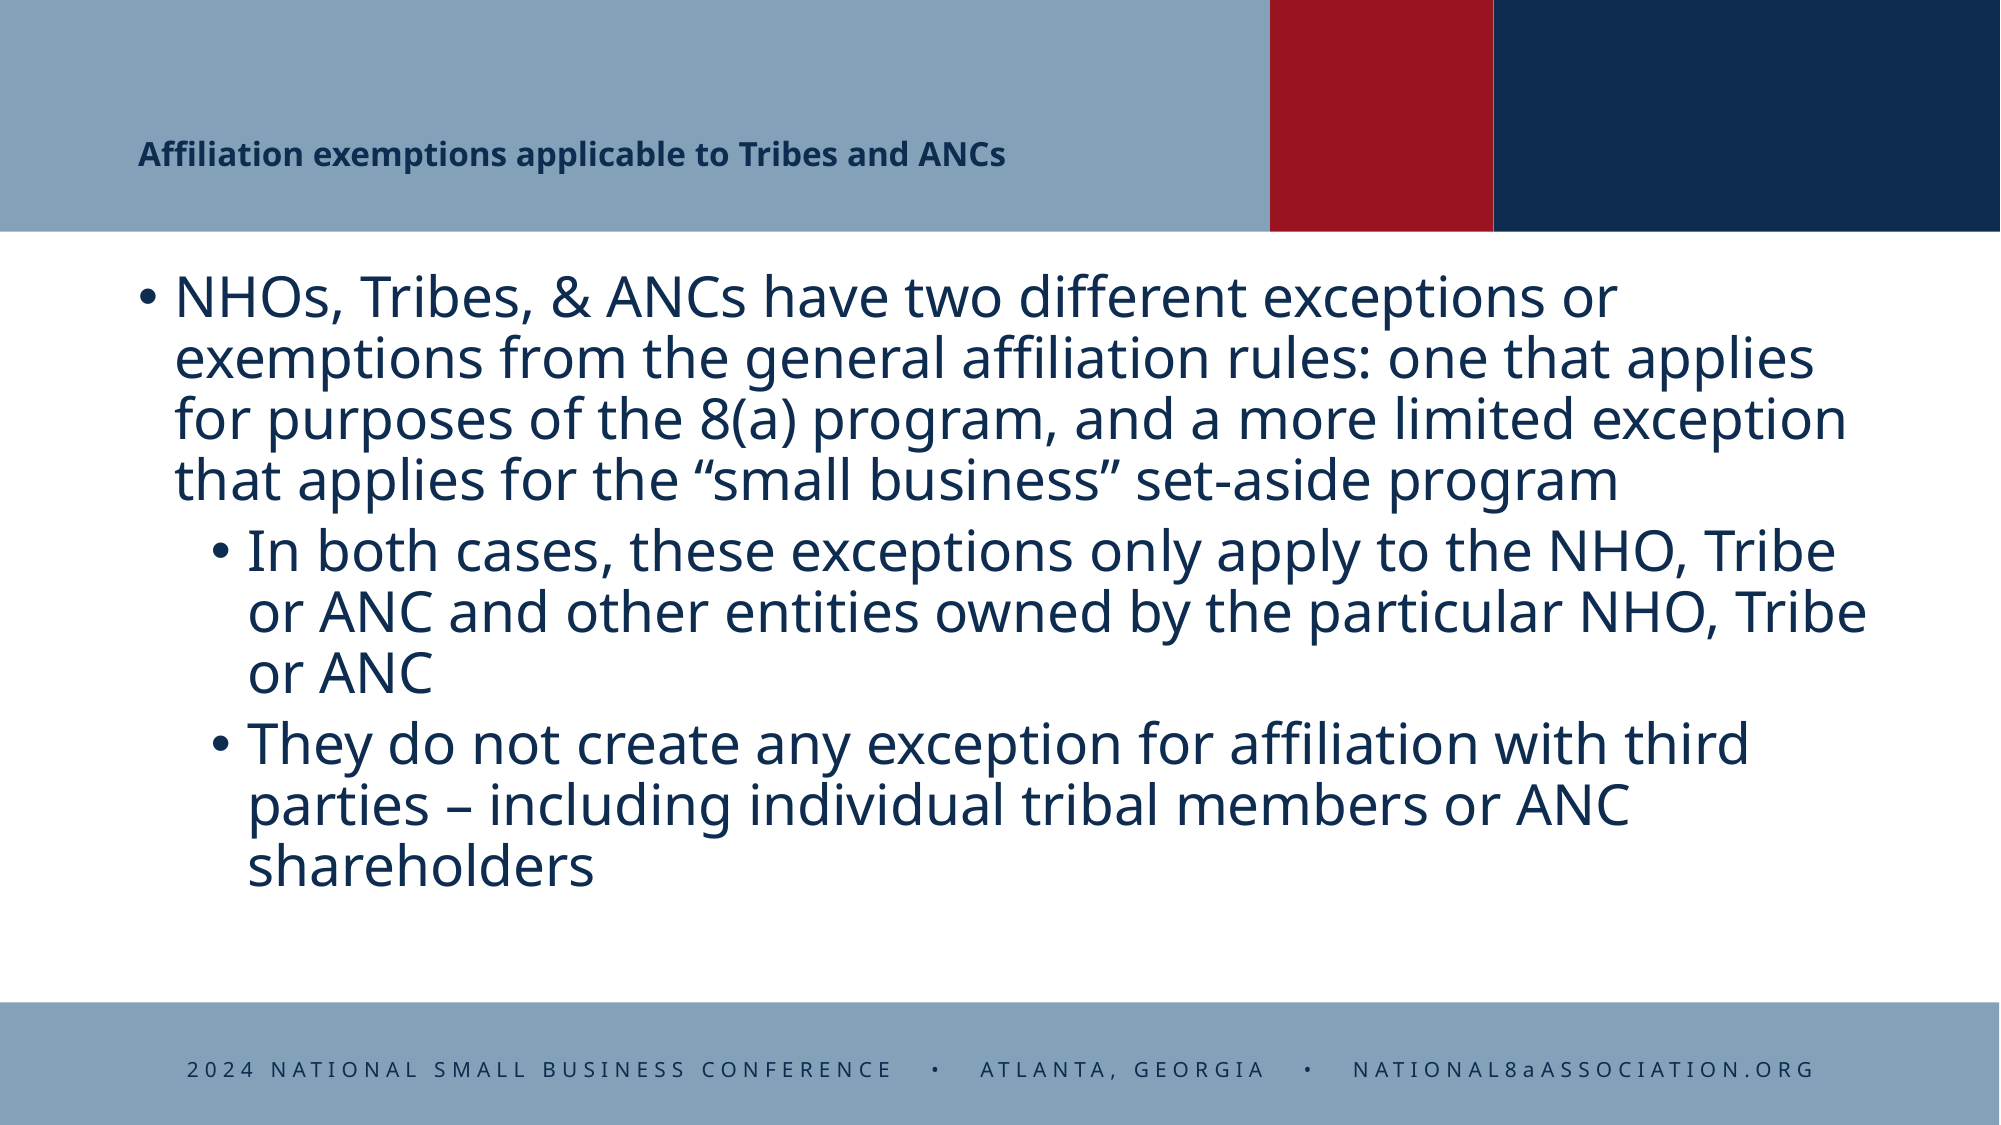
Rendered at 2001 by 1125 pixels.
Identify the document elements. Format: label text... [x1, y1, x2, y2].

title Affiliation exemptions applicable to Tribes and ANCs [123, 85, 1163, 181]
list NHOs, Tribes, & ANCs have two different exceptions or exemptions from the general affiliation rules: one that applies for purposes of the 8(a) program, and a more limited exception that applies for the “small business” set-aside program In both cases, these exceptions only apply to the NHO, Tribe or ANC and other entities owned by the particular NHO, Tribe or ANC They do not create any exception for affiliation with third parties – including individual tribal members or ANC shareholders [123, 261, 1886, 959]
